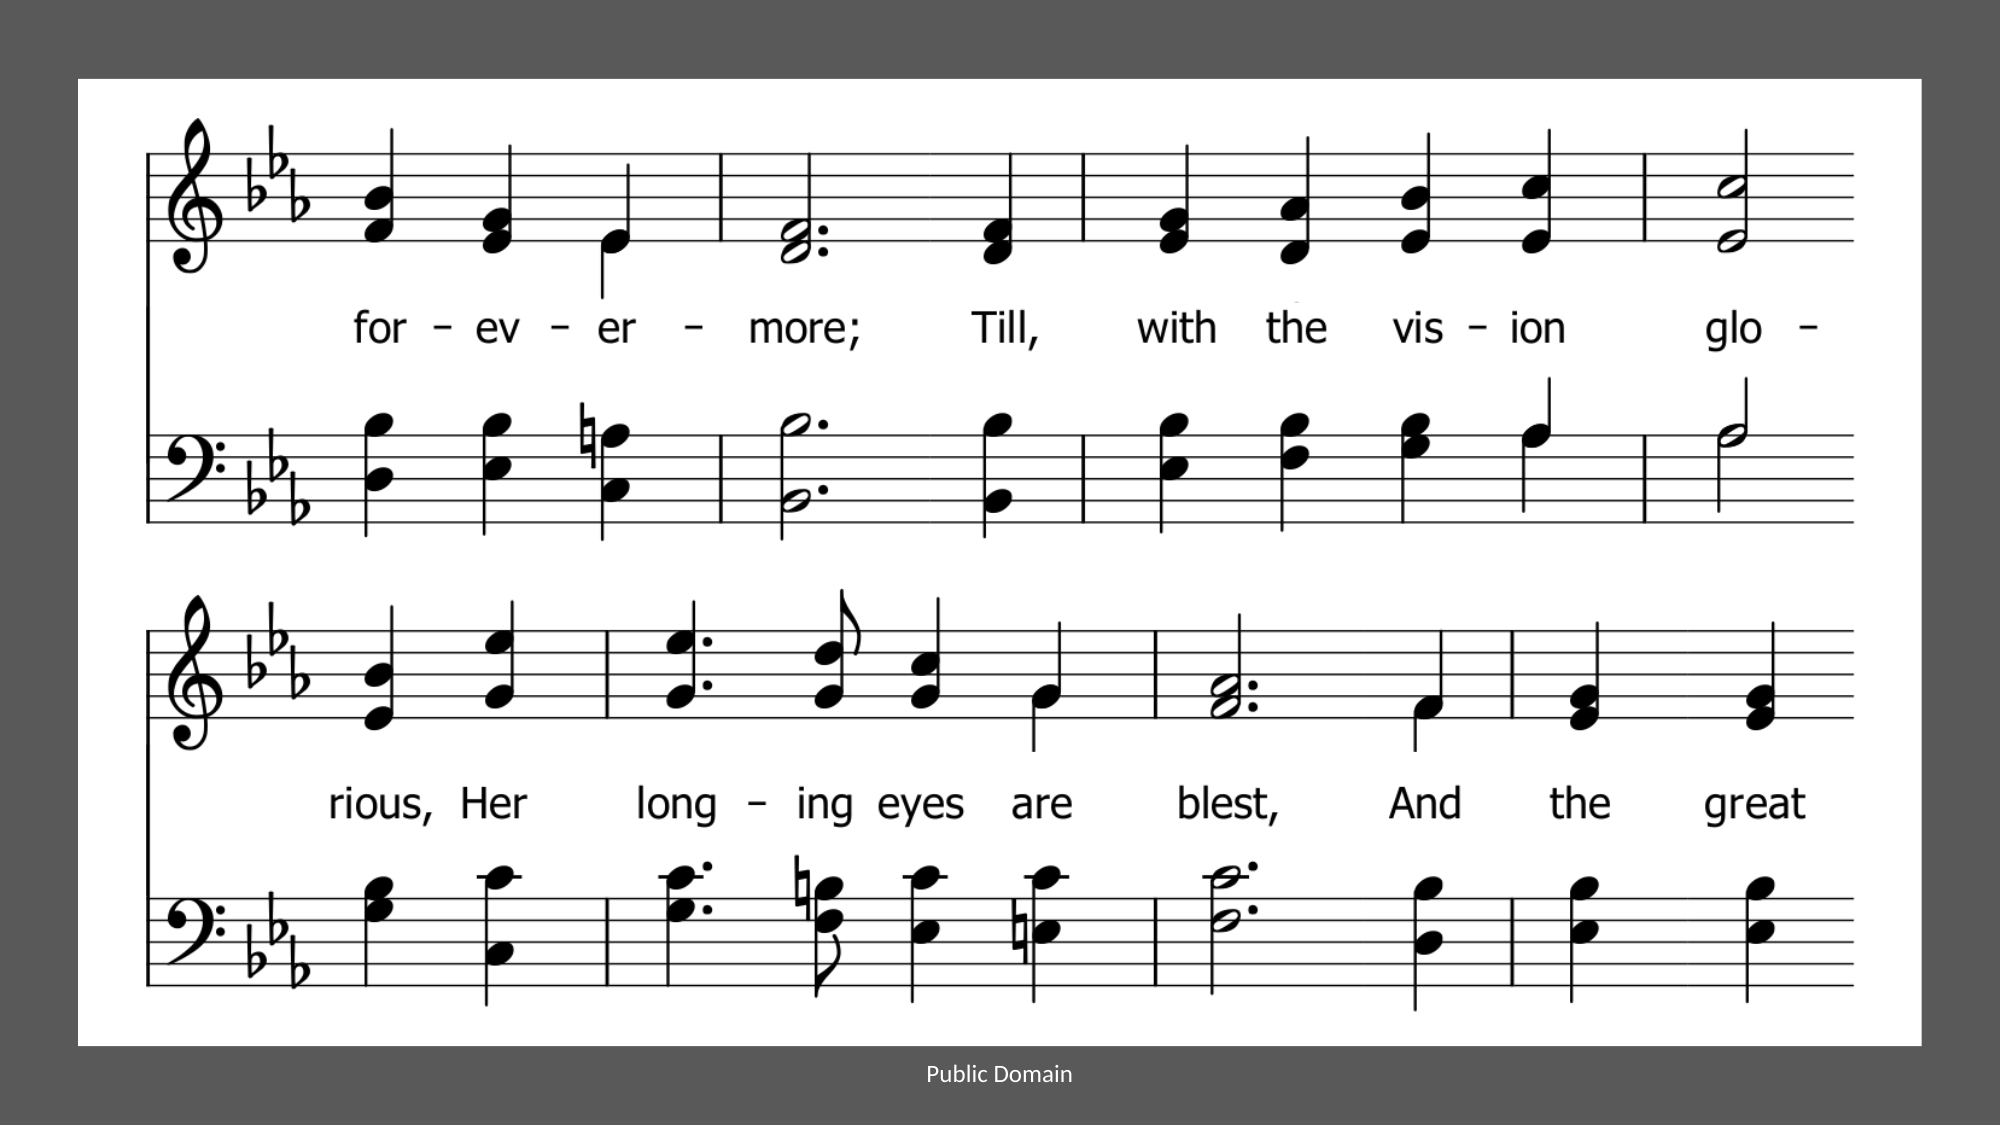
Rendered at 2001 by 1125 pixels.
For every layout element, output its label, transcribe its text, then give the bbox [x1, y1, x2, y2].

picture [145, 105, 1855, 1020]
text_box [77, 78, 1923, 1047]
text_box [0, 0, 2000, 1125]
footer Public Domain [662, 1042, 1338, 1103]
